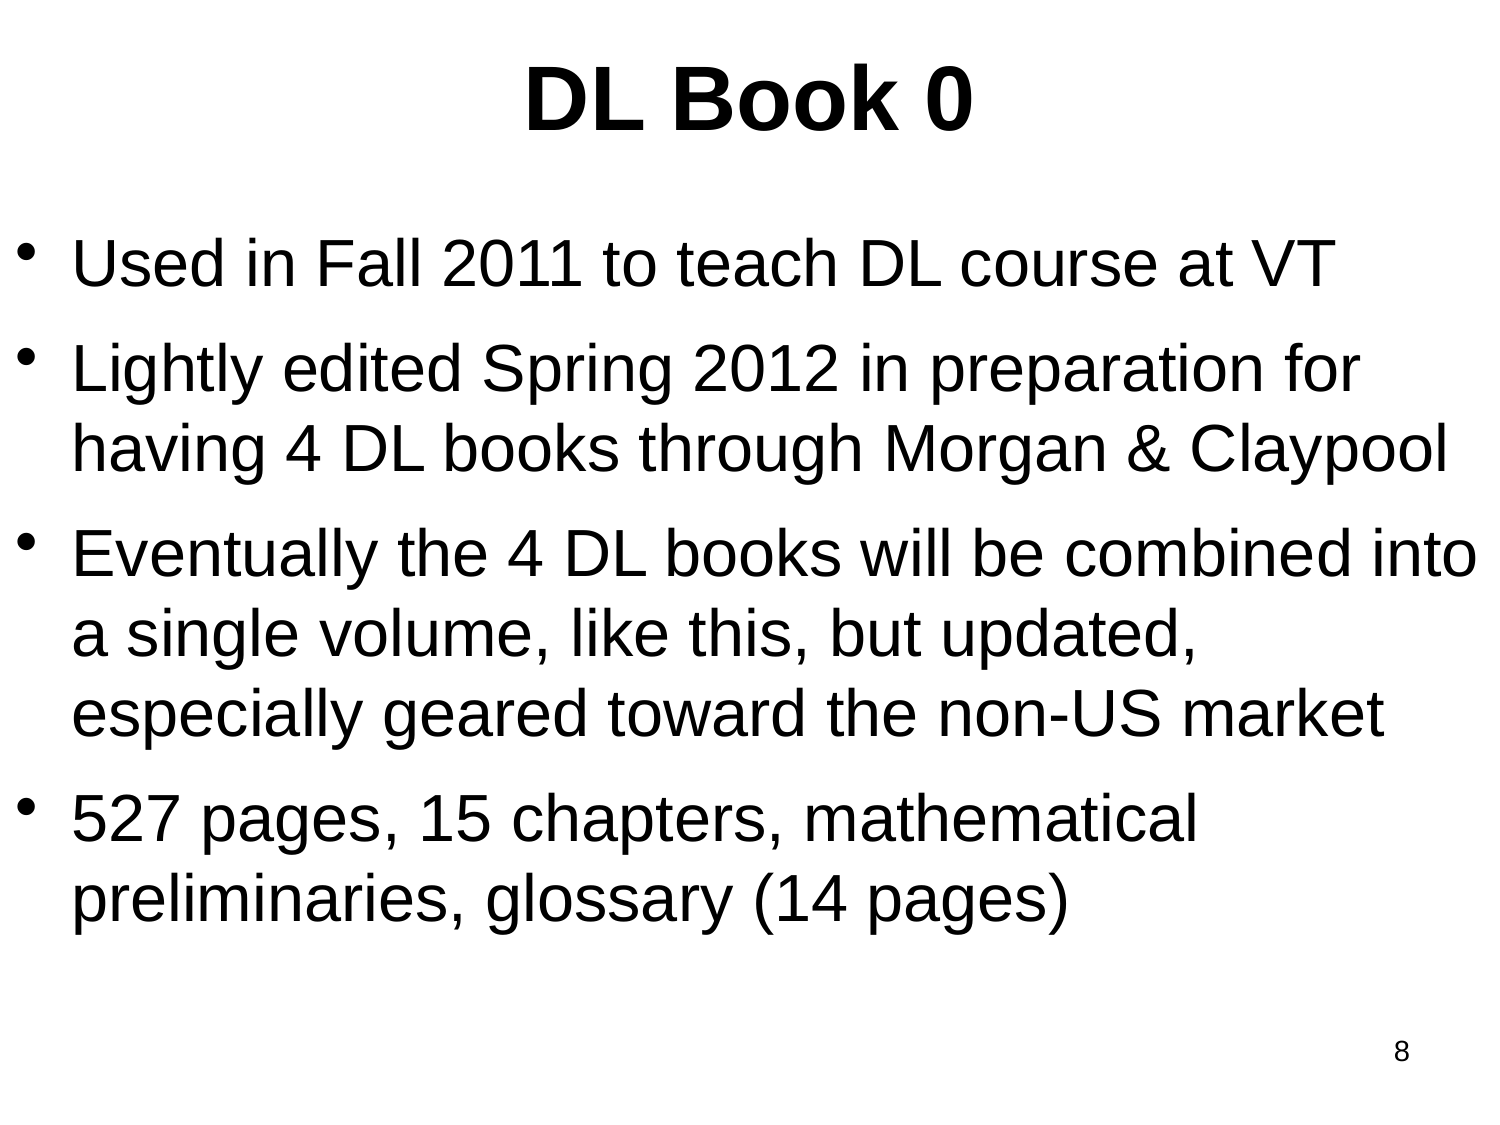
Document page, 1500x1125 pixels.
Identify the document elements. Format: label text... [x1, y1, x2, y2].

title DL Book 0 [74, 0, 1426, 188]
slide_number 8 [1074, 1024, 1426, 1103]
list Used in Fall 2011 to teach DL course at VT Lightly edited Spring 2012 in preparation for having 4 DL books through Morgan & Claypool Eventually the 4 DL books will be combined into a single volume, like this, but updated, especially geared toward the non-US market 527 pages, 15 chapters, mathematical preliminaries, glossary (14 pages) [0, 212, 1500, 956]
